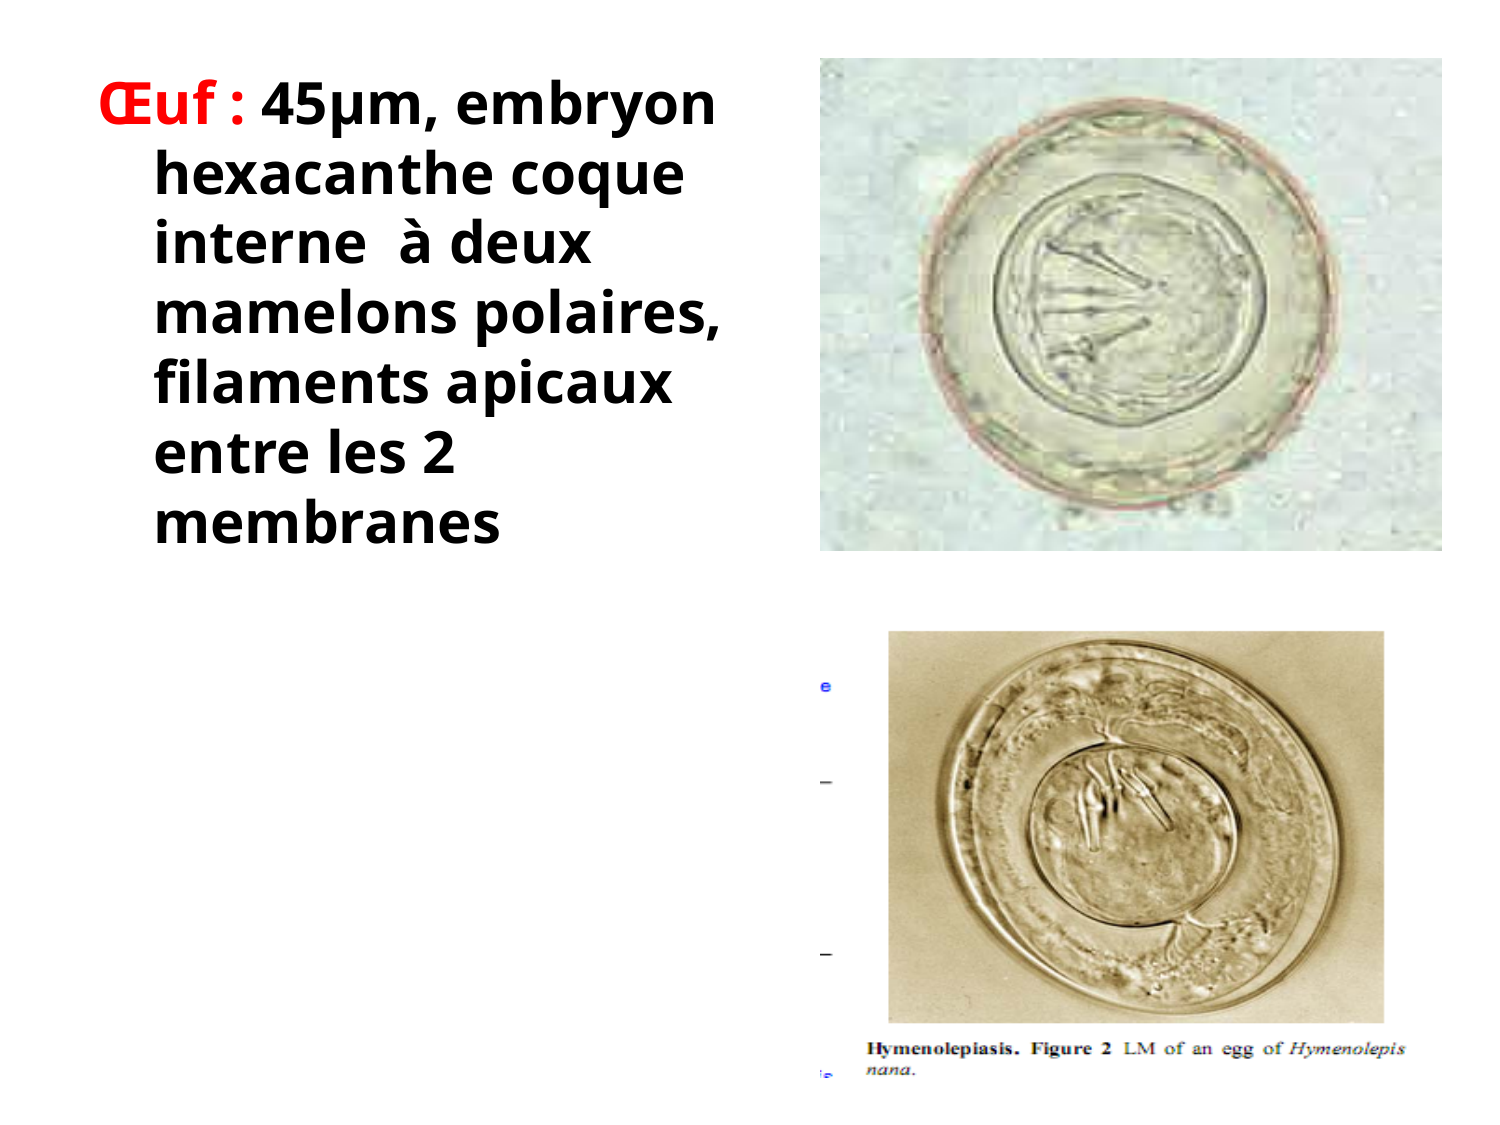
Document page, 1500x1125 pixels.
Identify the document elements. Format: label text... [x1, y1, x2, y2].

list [820, 58, 1442, 551]
picture [820, 620, 1419, 1079]
list Œuf : 45μm, embryon hexacanthe coque interne à deux mamelons polaires, filaments apicaux entre les 2 membranes [82, 58, 745, 998]
